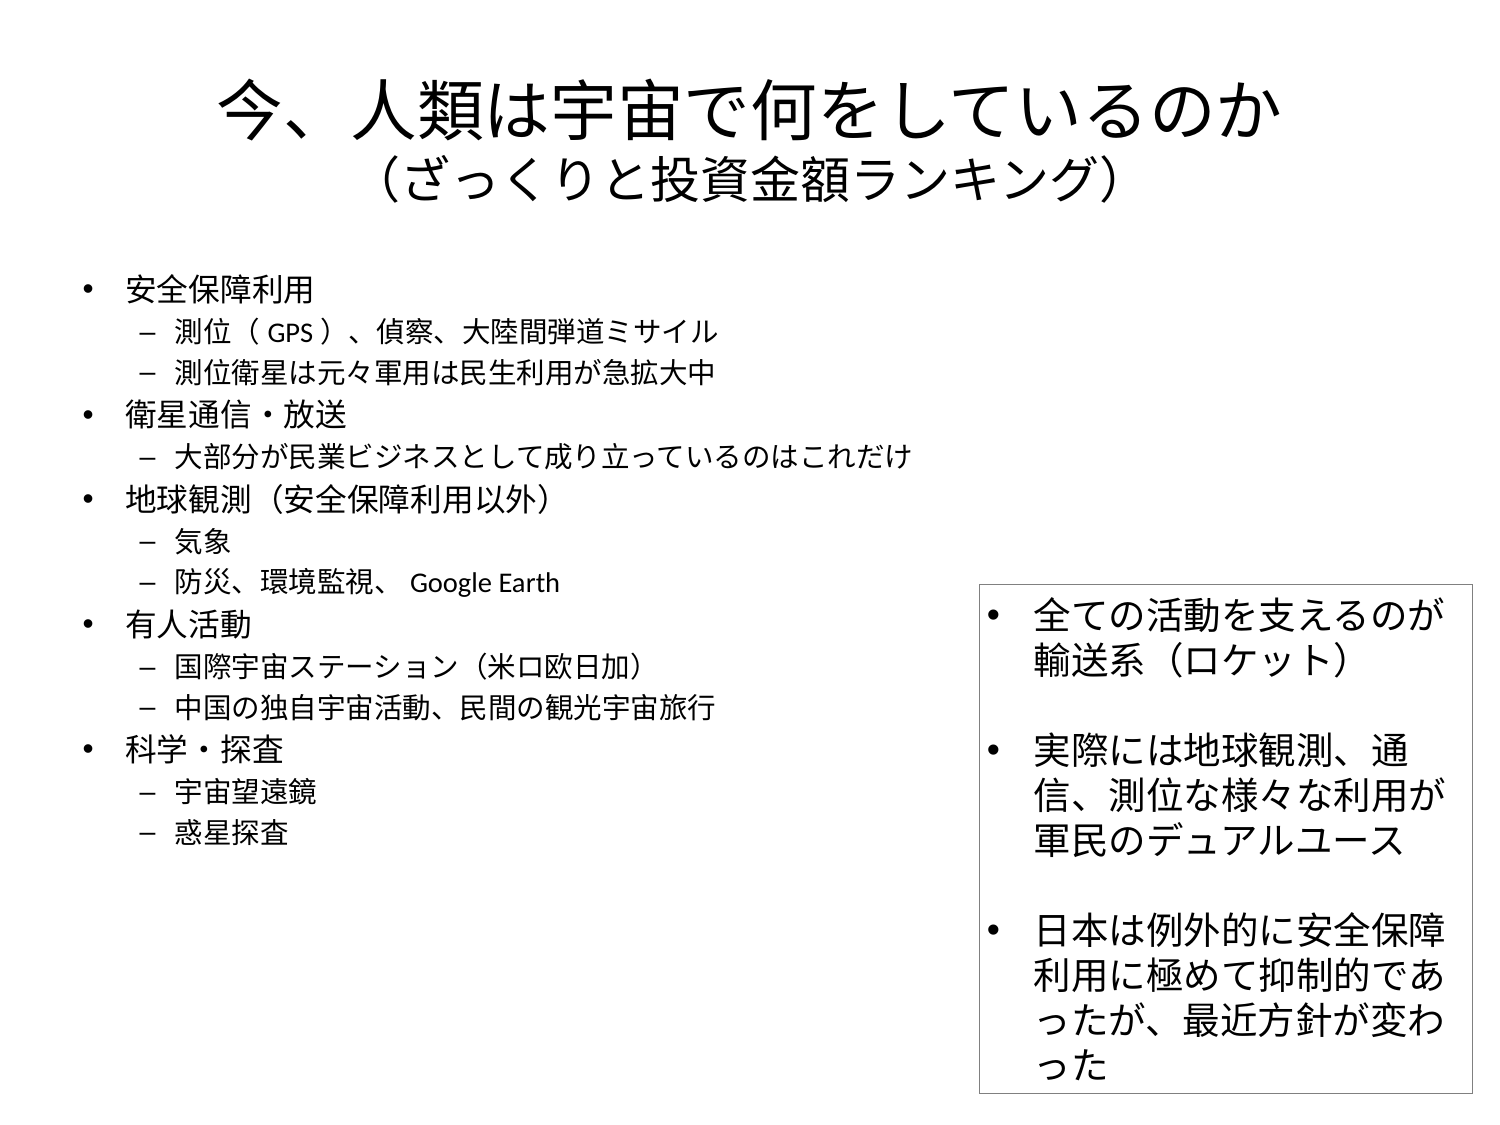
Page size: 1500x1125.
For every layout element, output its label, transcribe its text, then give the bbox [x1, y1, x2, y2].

text_box 全ての活動を支えるのが輸送系（ロケット） 実際には地球観測、通信、測位な様々な利用が軍民のデュアルユース 日本は例外的に安全保障利用に極めて抑制的であったが、最近方針が変わった [979, 584, 1473, 1094]
title 今、人類は宇宙で何をしているのか （ざっくりと投資金額ランキング） [74, 44, 1426, 234]
list 安全保障利用 測位（GPS）、偵察、大陸間弾道ミサイル 測位衛星は元々軍用は民生利用が急拡大中 衛星通信・放送 大部分が民業ビジネスとして成り立っているのはこれだけ 地球観測（安全保障利用以外） 気象 防災、環境監視、Google Earth 有人活動 国際宇宙ステーション（米ロ欧日加） 中国の独自宇宙活動、民間の観光宇宙旅行 科学・探査 宇宙望遠鏡 惑星探査 [74, 261, 1426, 1006]
